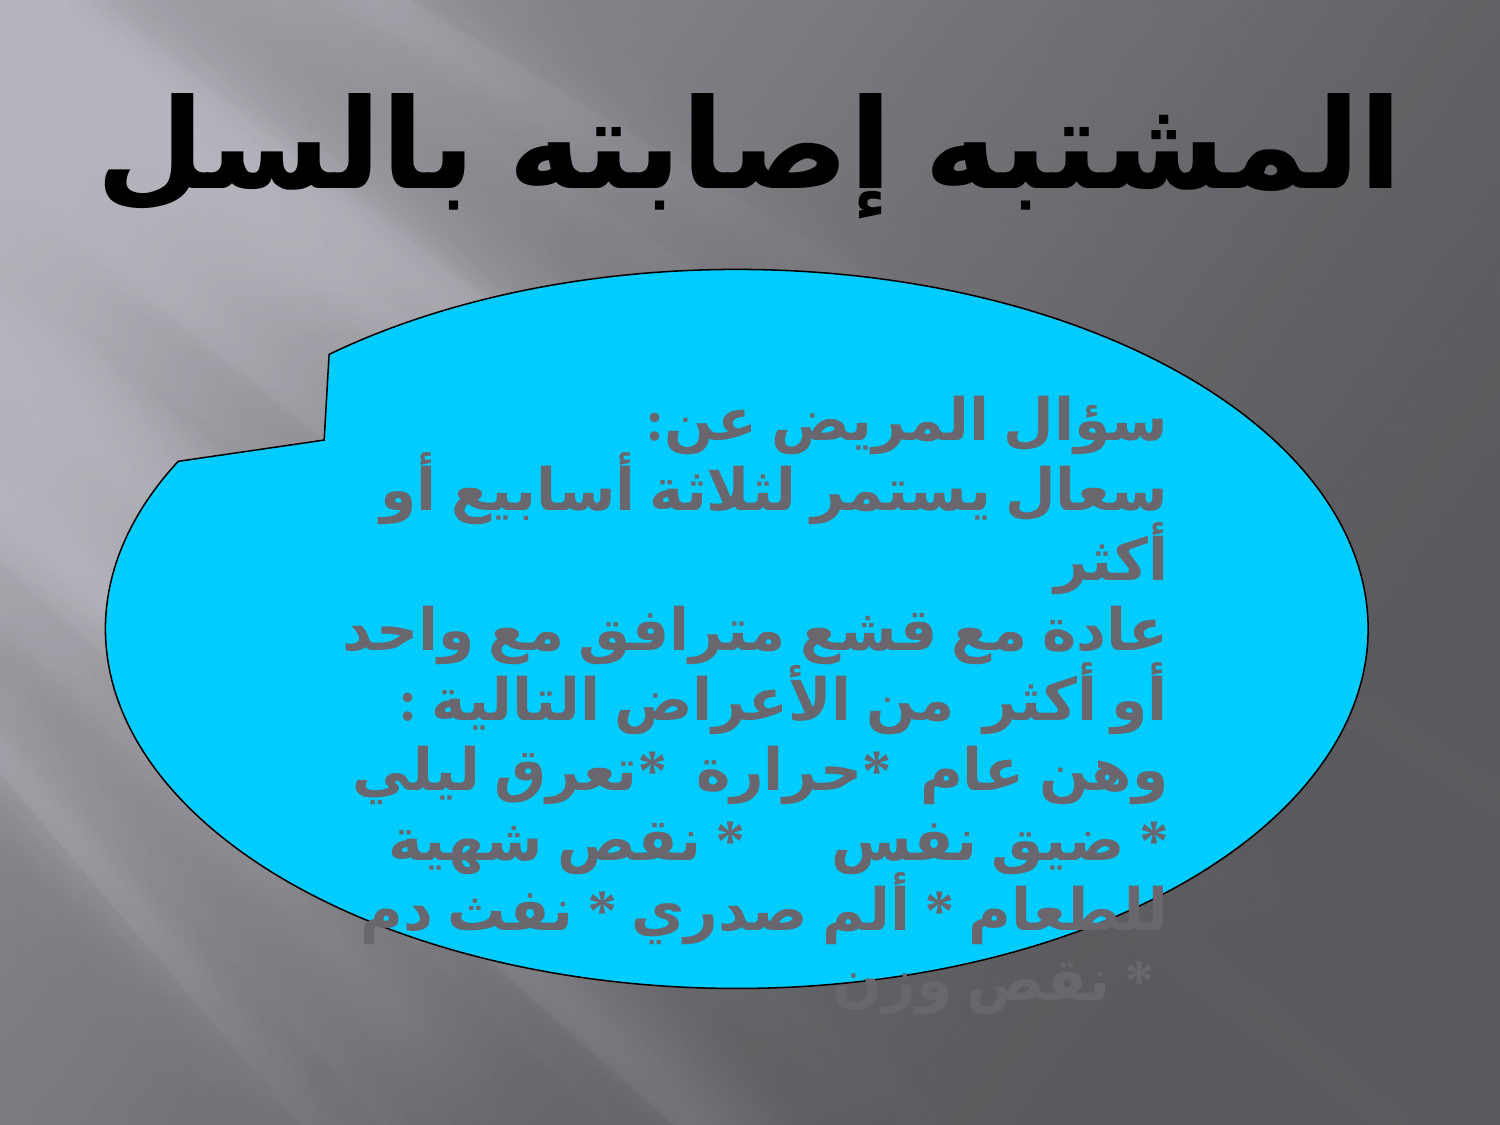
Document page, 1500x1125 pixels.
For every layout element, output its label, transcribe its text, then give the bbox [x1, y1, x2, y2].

title المشتبه إصابته بالسل [75, 45, 1425, 191]
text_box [0, 191, 1500, 1125]
